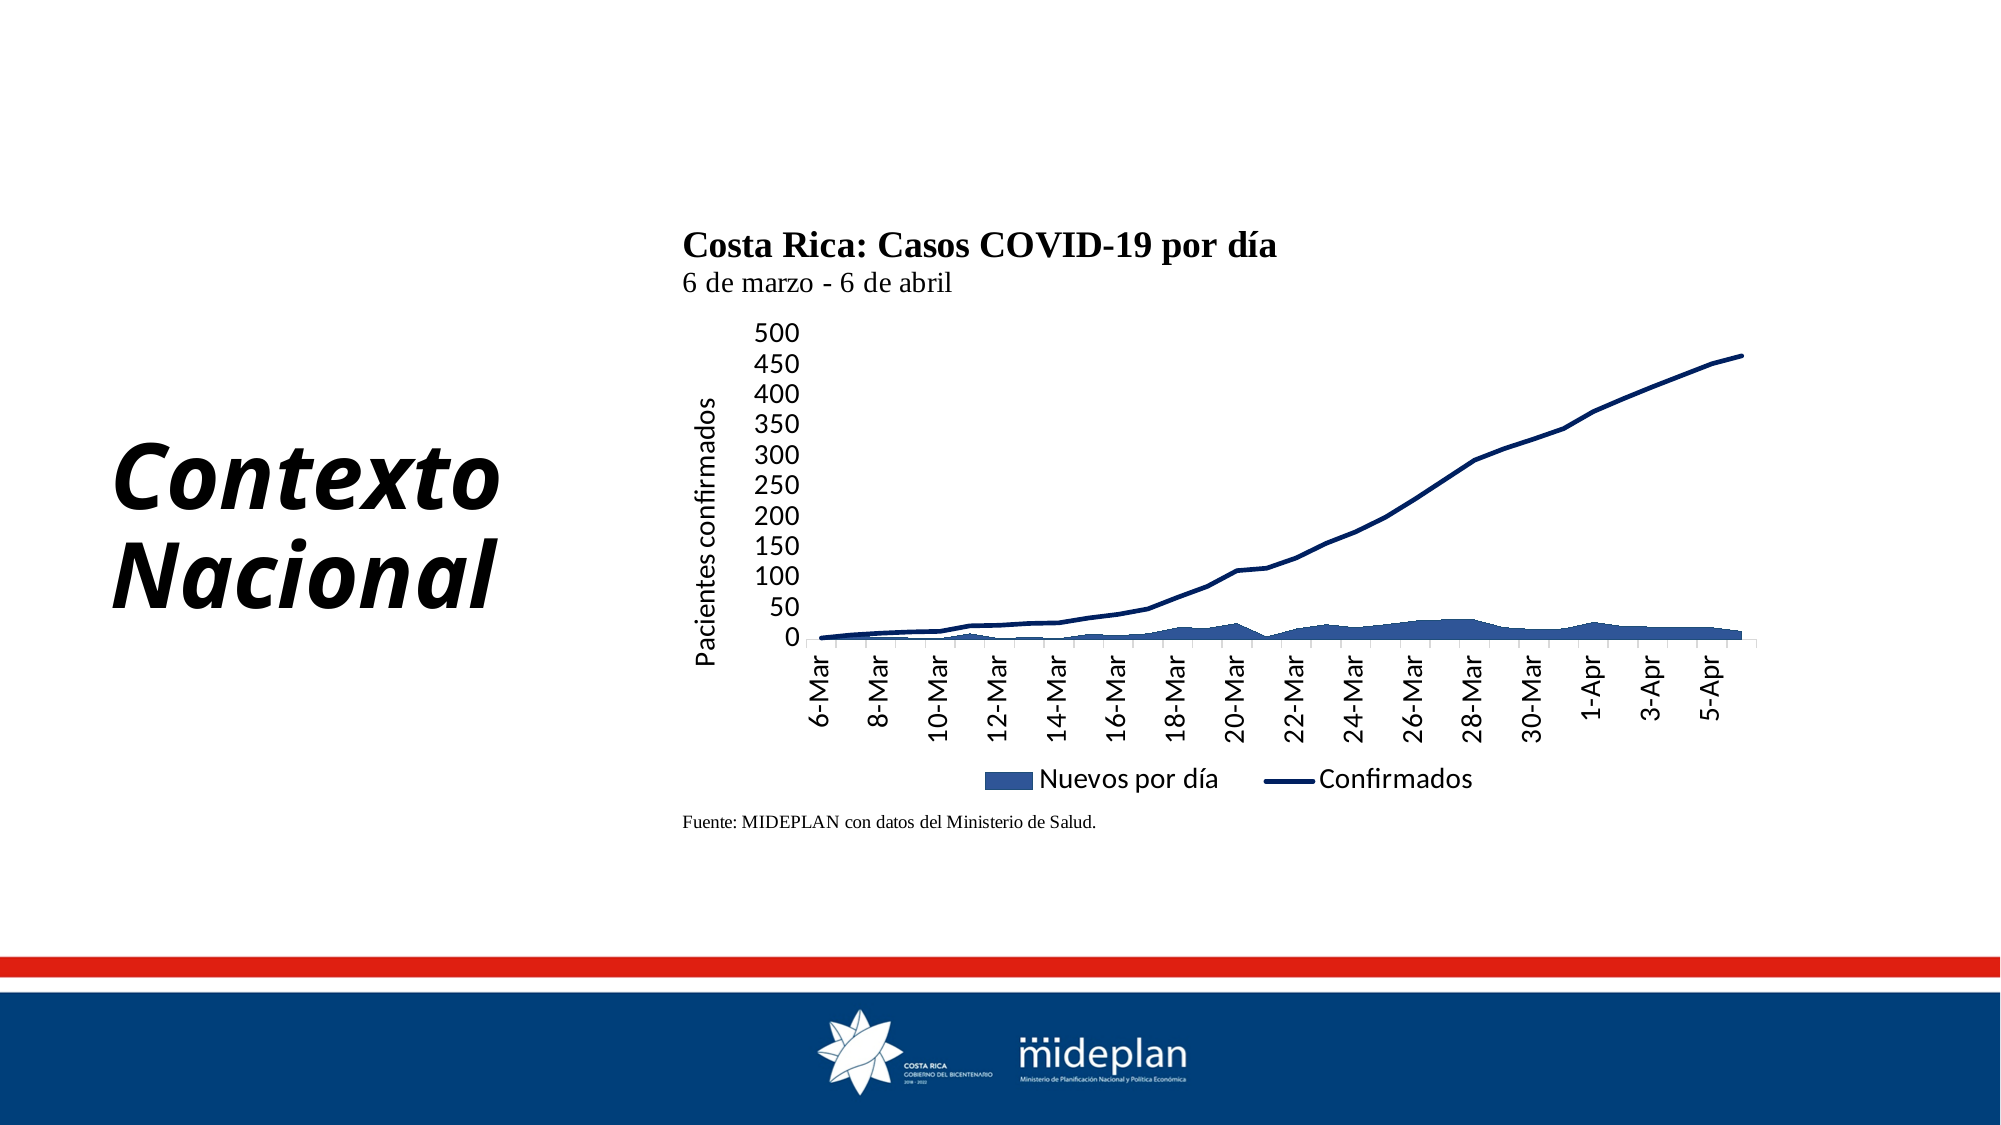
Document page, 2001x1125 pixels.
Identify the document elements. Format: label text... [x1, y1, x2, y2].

picture [0, 0, 2001, 1125]
title Contexto Nacional [94, 420, 667, 638]
chart [667, 217, 1792, 841]
